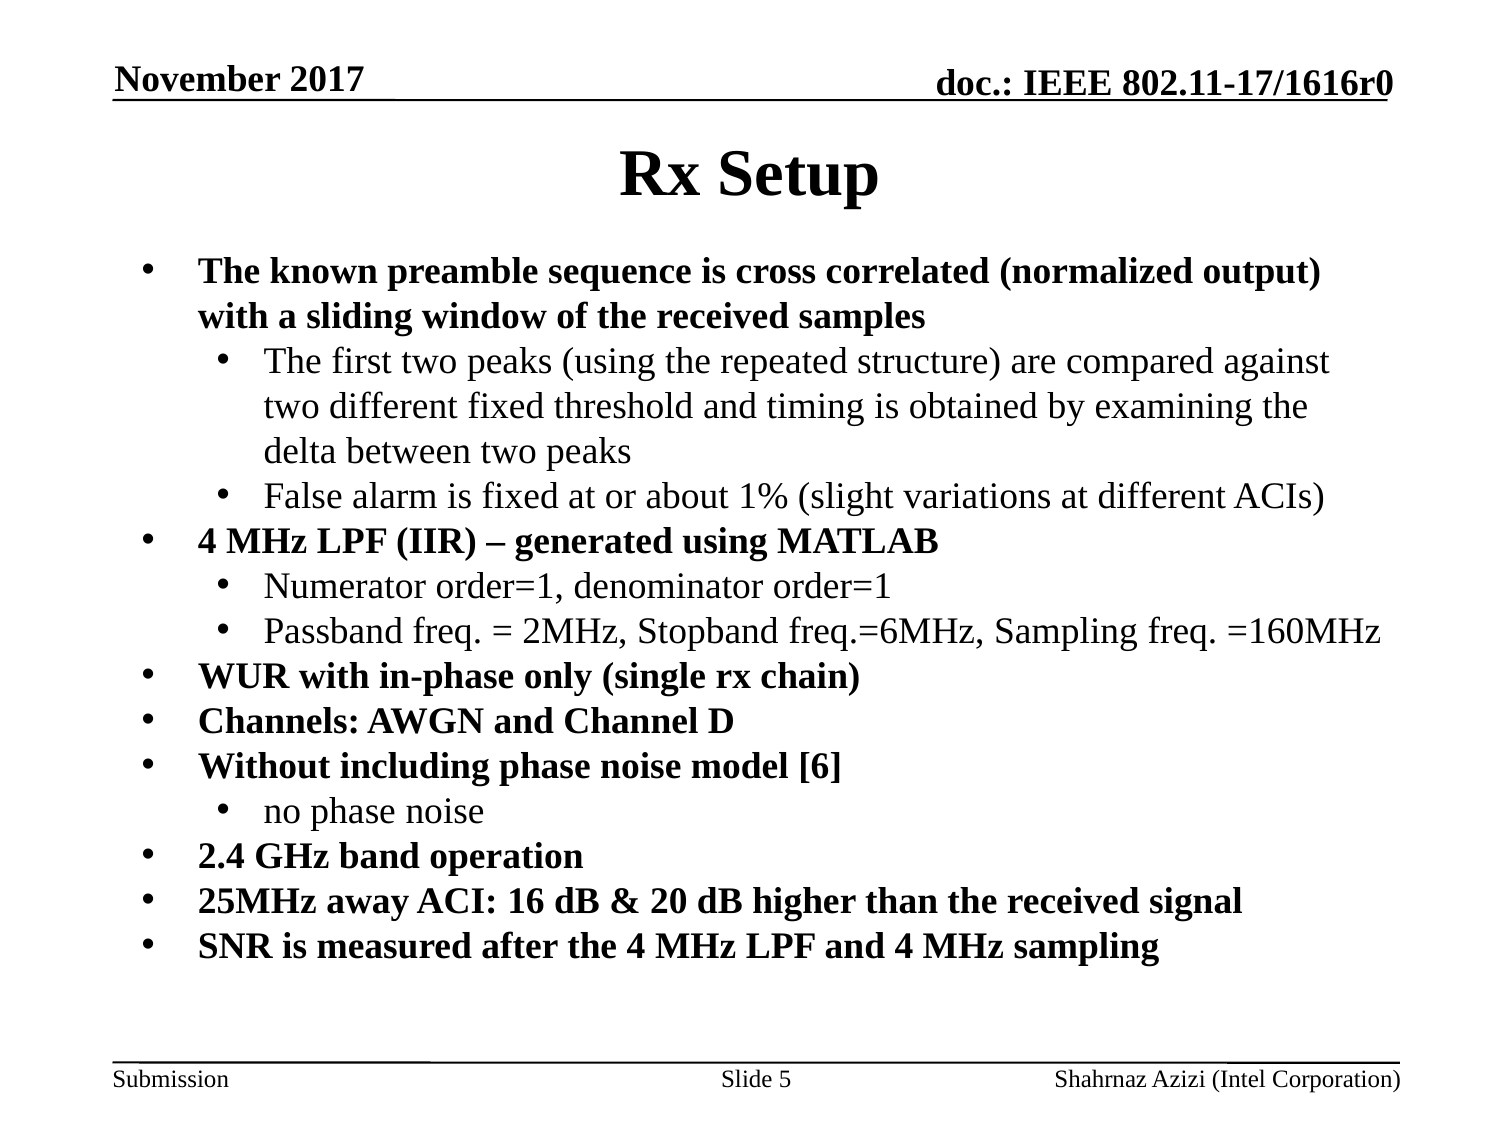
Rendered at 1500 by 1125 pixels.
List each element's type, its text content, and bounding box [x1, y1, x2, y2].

footer Shahrnaz Azizi (Intel Corporation) [878, 1061, 1402, 1093]
title Rx Setup [112, 112, 1388, 226]
list The known preamble sequence is cross correlated (normalized output) with a sliding window of the received samples The first two peaks (using the repeated structure) are compared against two different fixed threshold and timing is obtained by examining the delta between two peaks False alarm is fixed at or about 1% (slight variations at different ACIs) 4 MHz LPF (IIR) – generated using MATLAB Numerator order=1, denominator order=1 Passband freq. = 2MHz, Stopband freq.=6MHz, Sampling freq. =160MHz WUR with in-phase only (single rx chain) Channels: AWGN and Channel D Without including phase noise model [6] no phase noise 2.4 GHz band operation 25MHz away ACI: 16 dB & 20 dB higher than the received signal SNR is measured after the 4 MHz LPF and 4 MHz sampling [126, 237, 1402, 1026]
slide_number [114, 54, 423, 100]
slide_number Slide 5 [712, 1061, 800, 1123]
